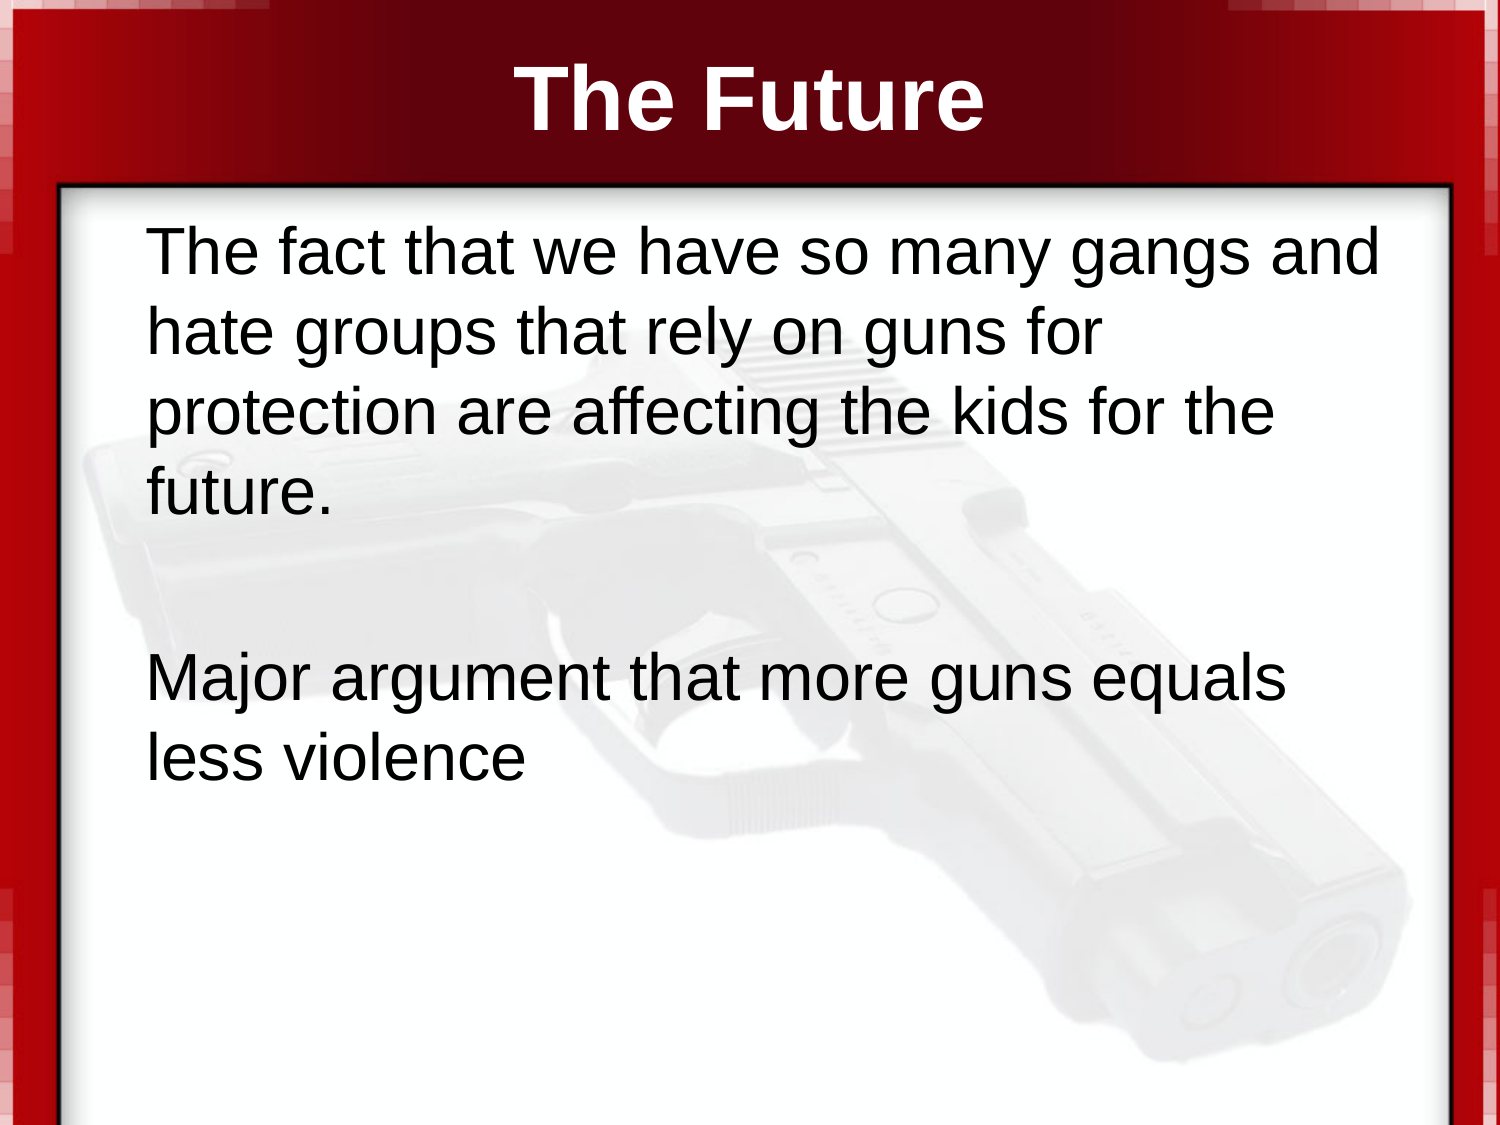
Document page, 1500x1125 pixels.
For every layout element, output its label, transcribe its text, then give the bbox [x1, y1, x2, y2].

list The fact that we have so many gangs and hate groups that rely on guns for protection are affecting the kids for the future. Major argument that more guns equals less violence [74, 199, 1426, 1125]
picture [0, 0, 1500, 1125]
title The Future [74, 12, 1426, 176]
